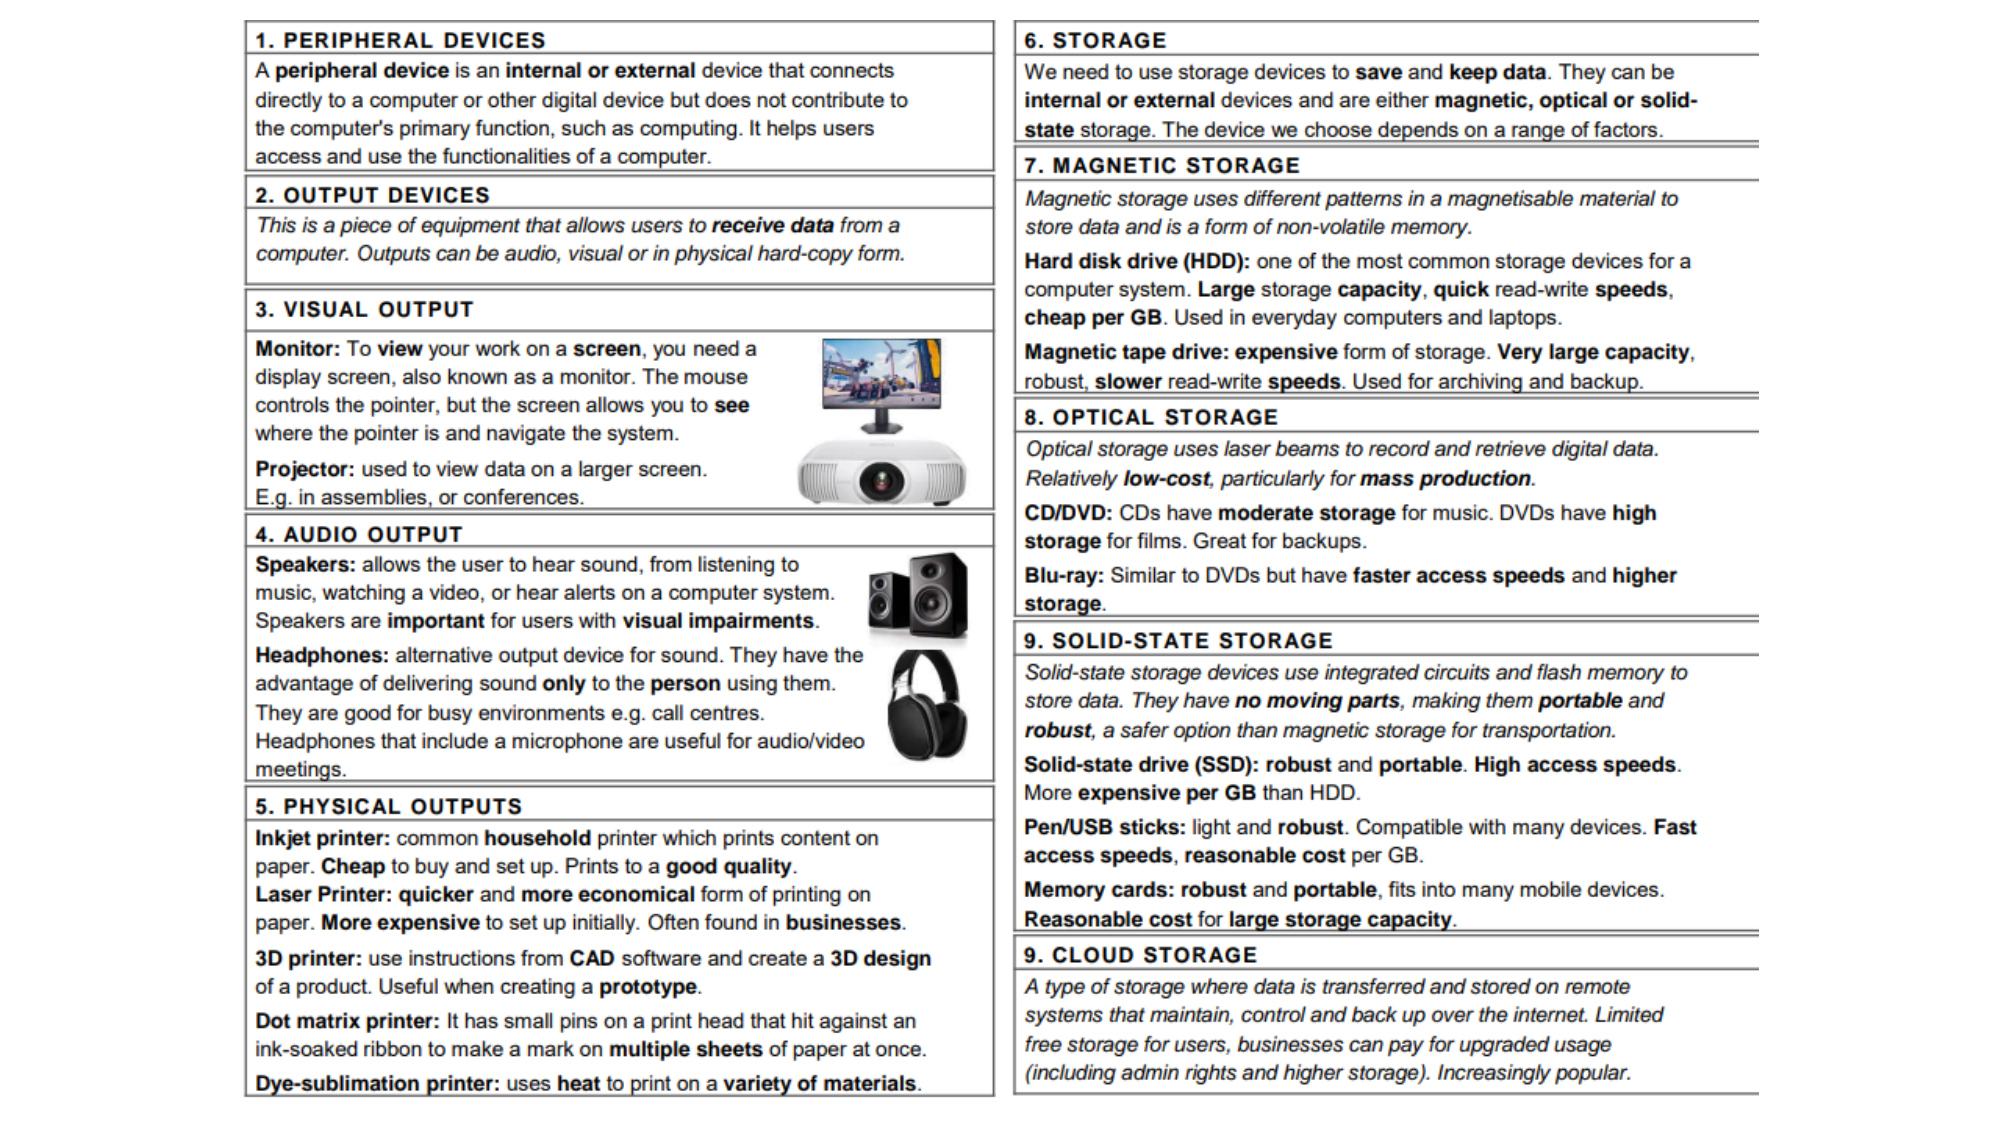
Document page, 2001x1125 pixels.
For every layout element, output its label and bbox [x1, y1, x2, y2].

picture [240, 19, 1760, 1106]
